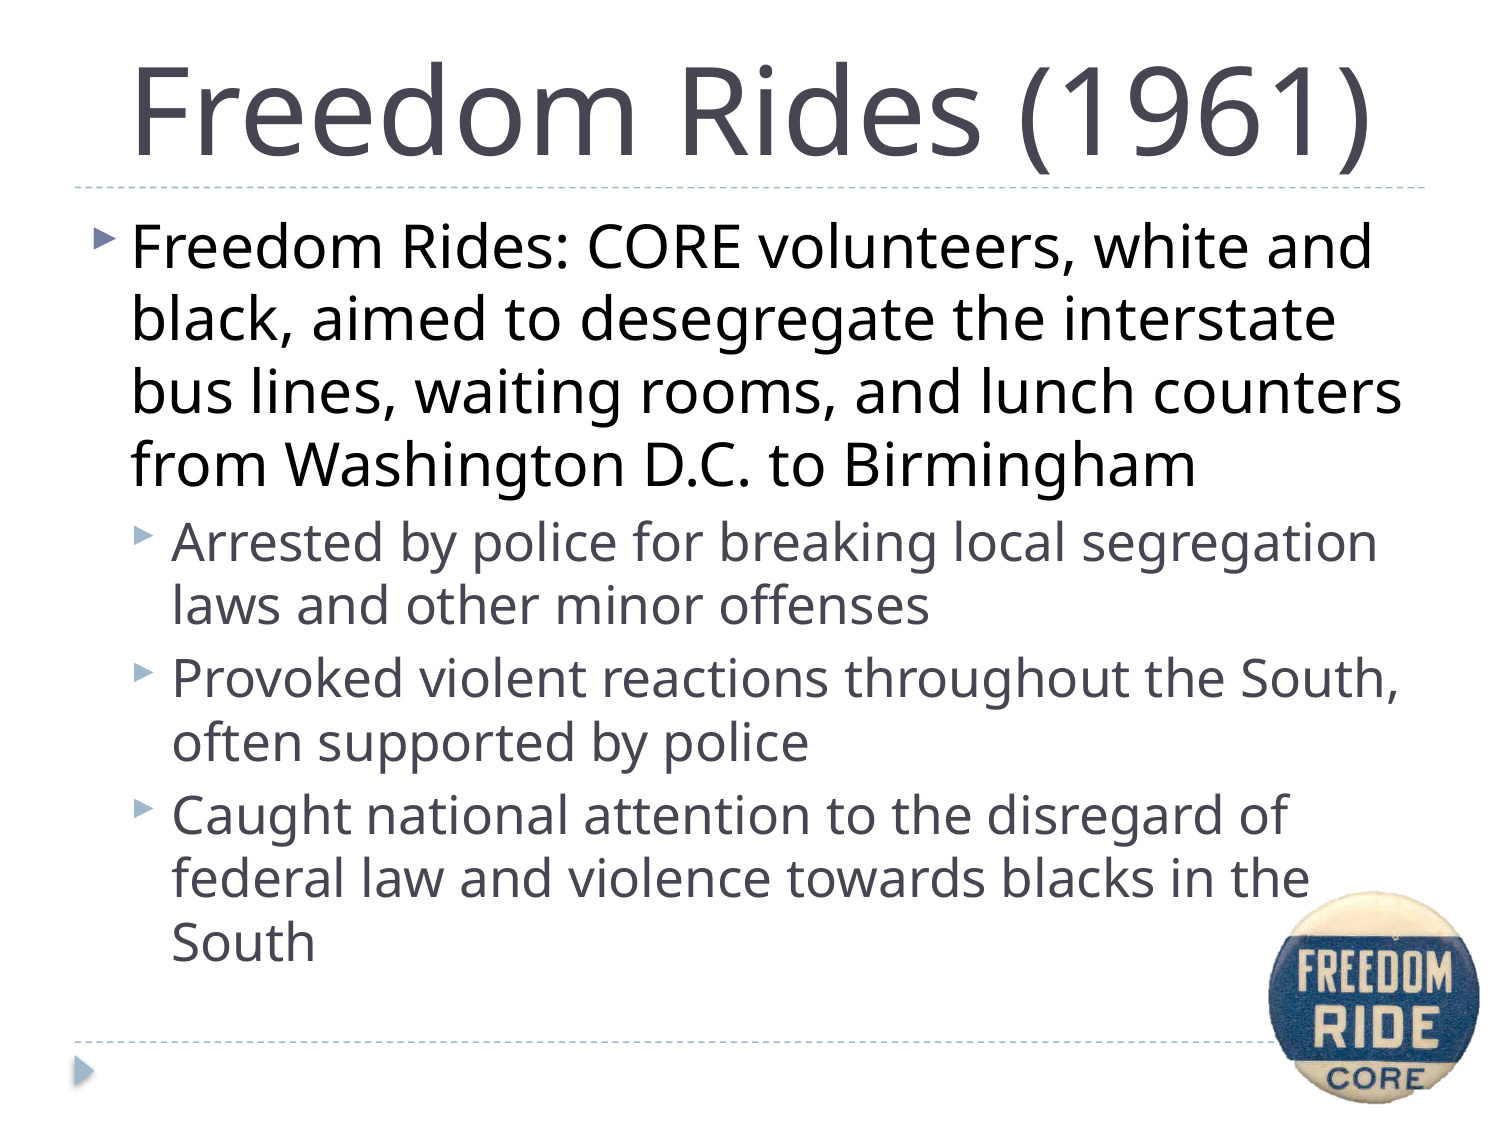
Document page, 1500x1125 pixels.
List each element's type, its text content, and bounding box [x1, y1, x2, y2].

title Freedom Rides (1961) [75, 24, 1425, 188]
list Freedom Rides: CORE volunteers, white and black, aimed to desegregate the interstate bus lines, waiting rooms, and lunch counters from Washington D.C. to Birmingham Arrested by police for breaking local segregation laws and other minor offenses Provoked violent reactions throughout the South, often supported by police Caught national attention to the disregard of federal law and violence towards blacks in the South [75, 200, 1425, 1038]
picture [1240, 887, 1500, 1125]
